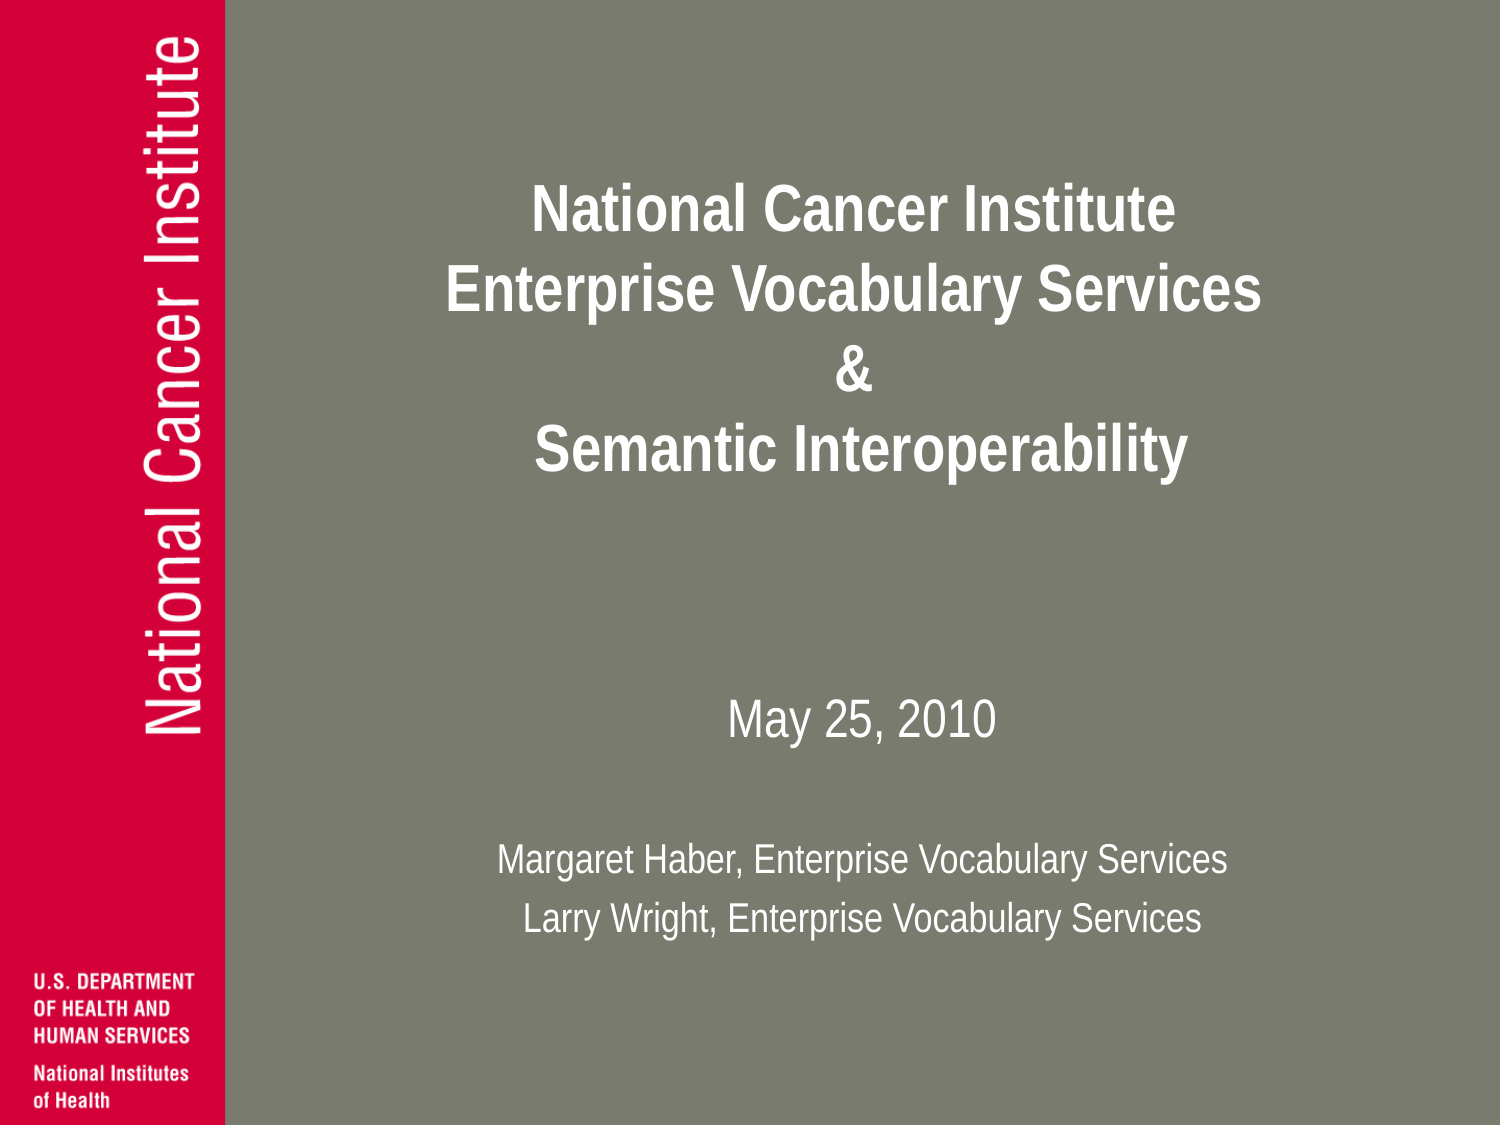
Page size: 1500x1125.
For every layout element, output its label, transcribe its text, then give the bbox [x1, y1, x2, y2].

subtitle May 25, 2010 Margaret Haber, Enterprise Vocabulary Services Larry Wright, Enterprise Vocabulary Services [224, 599, 1500, 888]
picture [0, 0, 1500, 1125]
title National Cancer Institute Enterprise Vocabulary Services & Semantic Interoperability [224, 137, 1500, 513]
